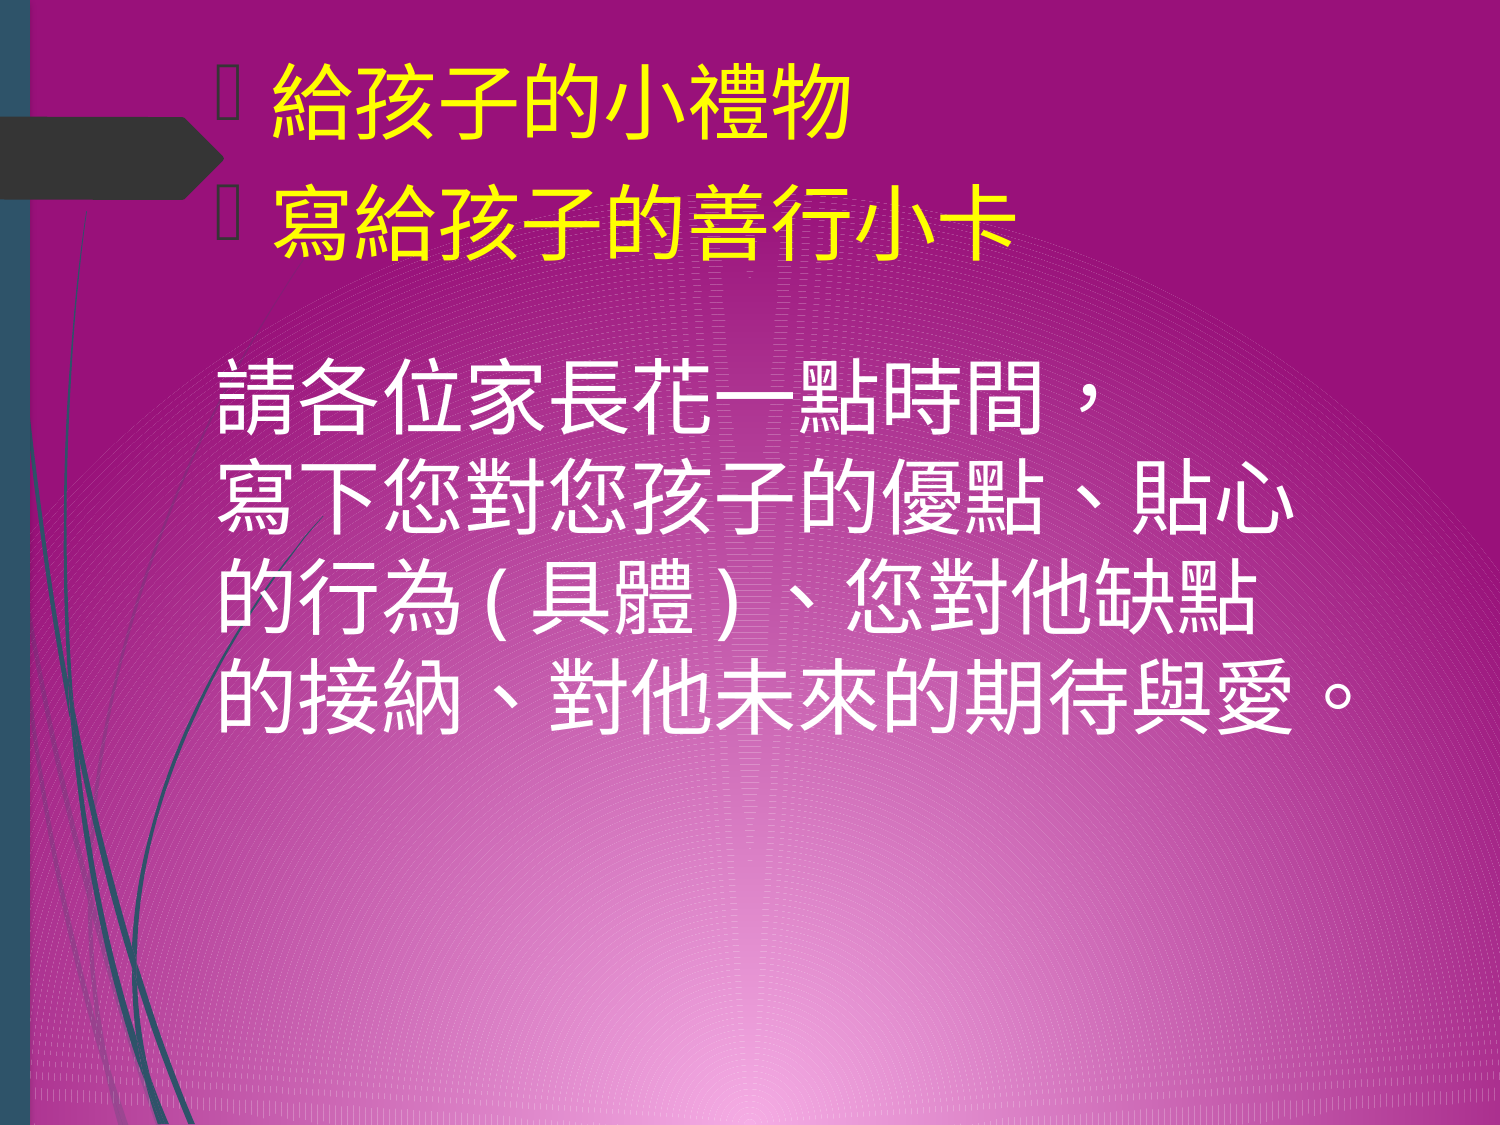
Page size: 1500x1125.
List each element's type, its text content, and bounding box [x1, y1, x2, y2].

list 給孩子的小禮物 寫給孩子的善行小卡 [199, 42, 1500, 365]
title 請各位家長花一點時間， 寫下您對您孩子的優點、貼心的行為(具體)、您對他缺點的接納、對他未來的期待與愛。 [199, 365, 1359, 835]
